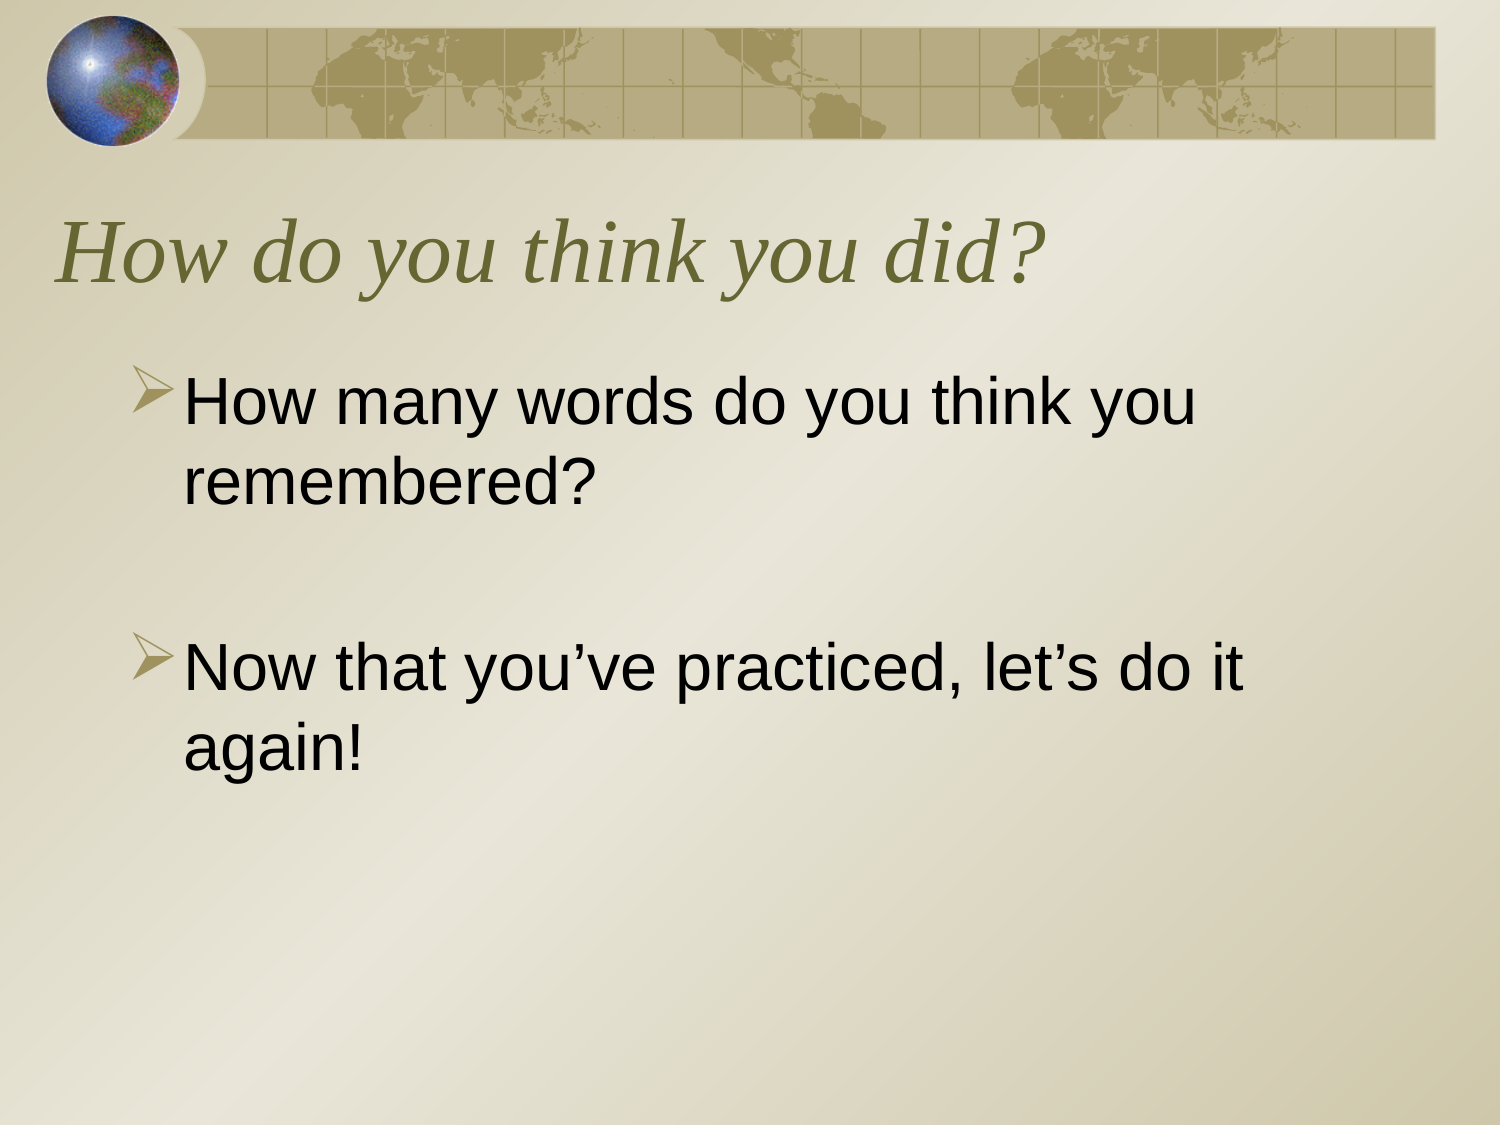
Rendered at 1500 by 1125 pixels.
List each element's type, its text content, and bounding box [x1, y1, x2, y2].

title How do you think you did? [40, 152, 1316, 341]
picture [37, 5, 188, 156]
list How many words do you think you remembered? Now that you’ve practiced, let’s do it again! [112, 349, 1351, 1026]
